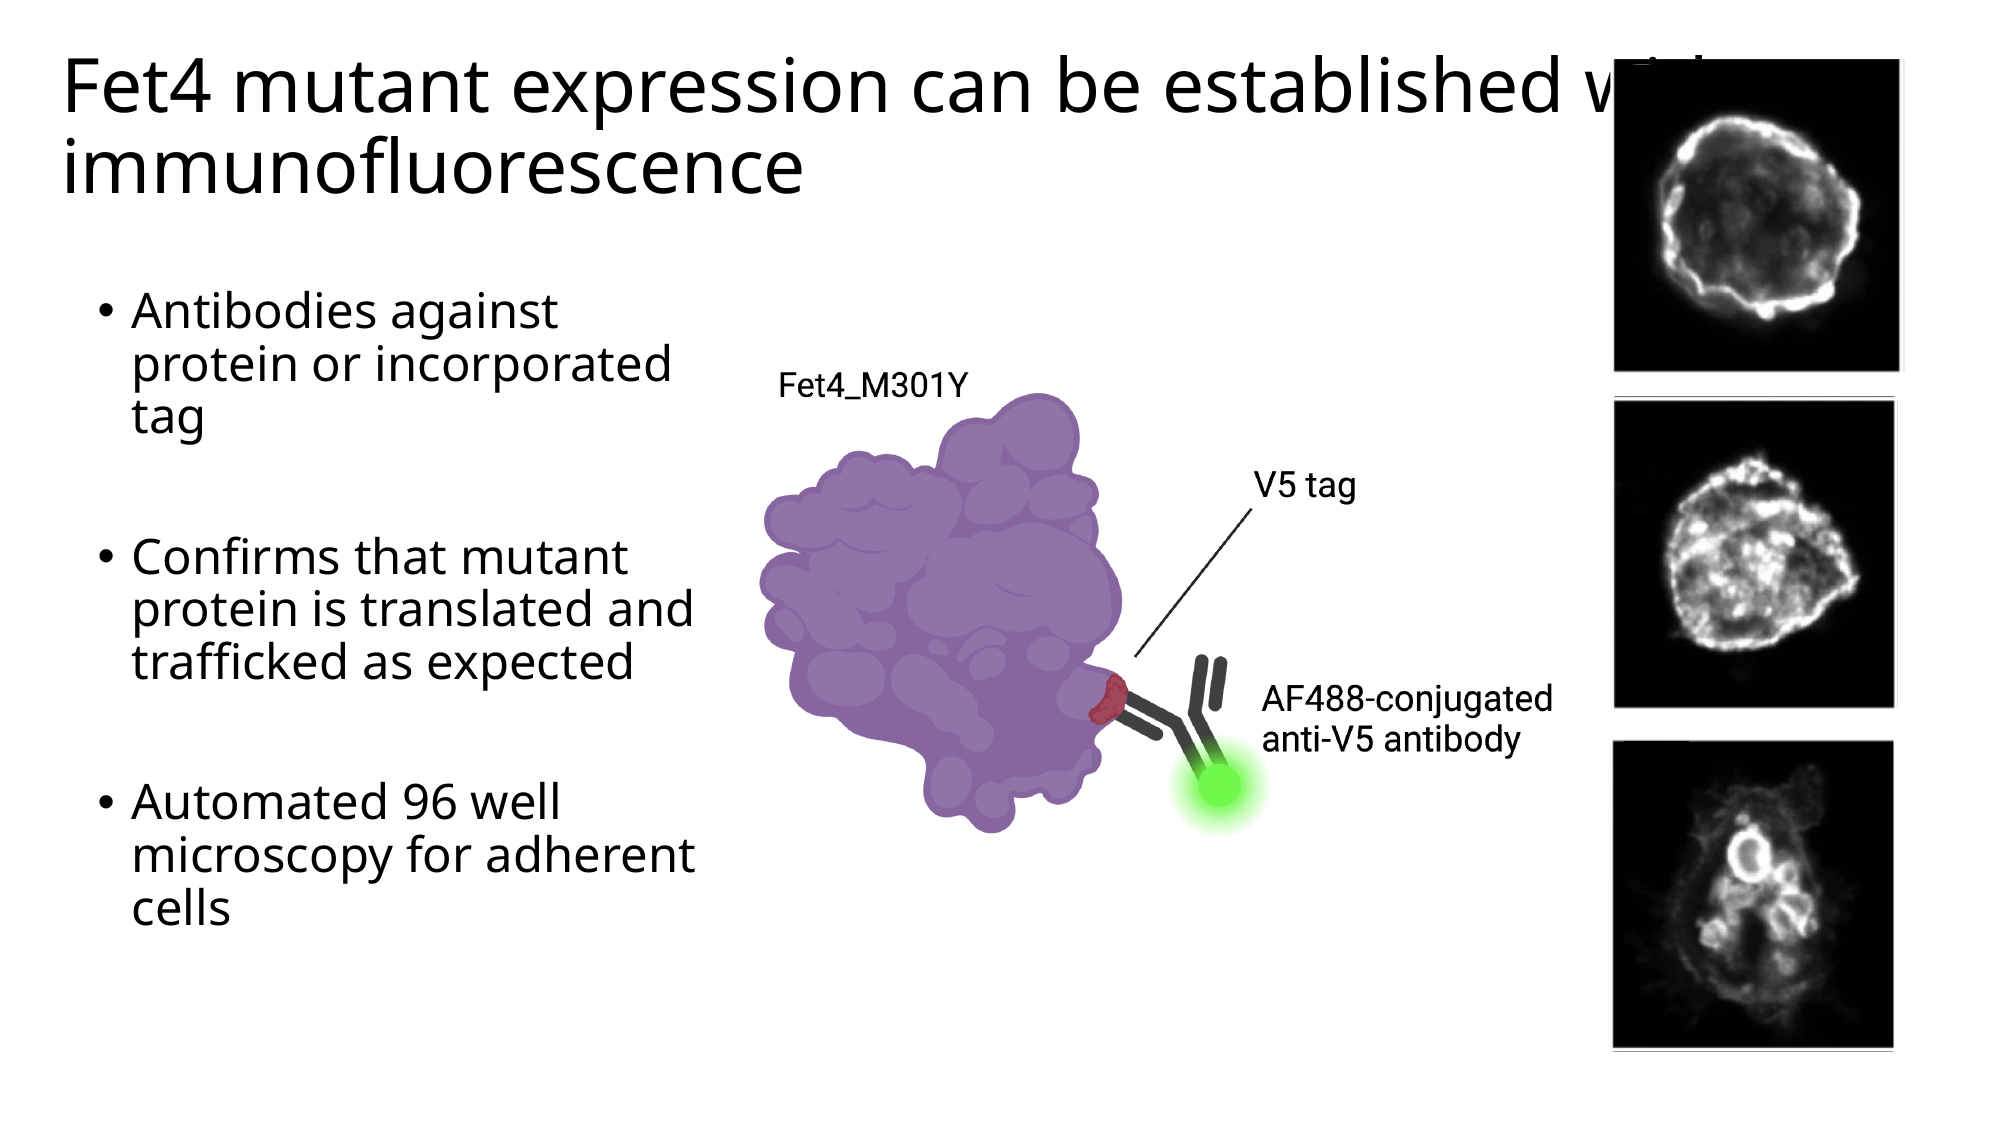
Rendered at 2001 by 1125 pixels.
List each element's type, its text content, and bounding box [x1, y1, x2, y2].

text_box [1610, 396, 1898, 715]
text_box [1610, 59, 1905, 375]
picture [723, 345, 1573, 859]
title Fet4 mutant expression can be established with immunofluorescence [46, 39, 1772, 218]
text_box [1610, 738, 1898, 1052]
list Antibodies against protein or incorporated tag Confirms that mutant protein is translated and trafficked as expected Automated 96 well microscopy for adherent cells [82, 278, 713, 993]
